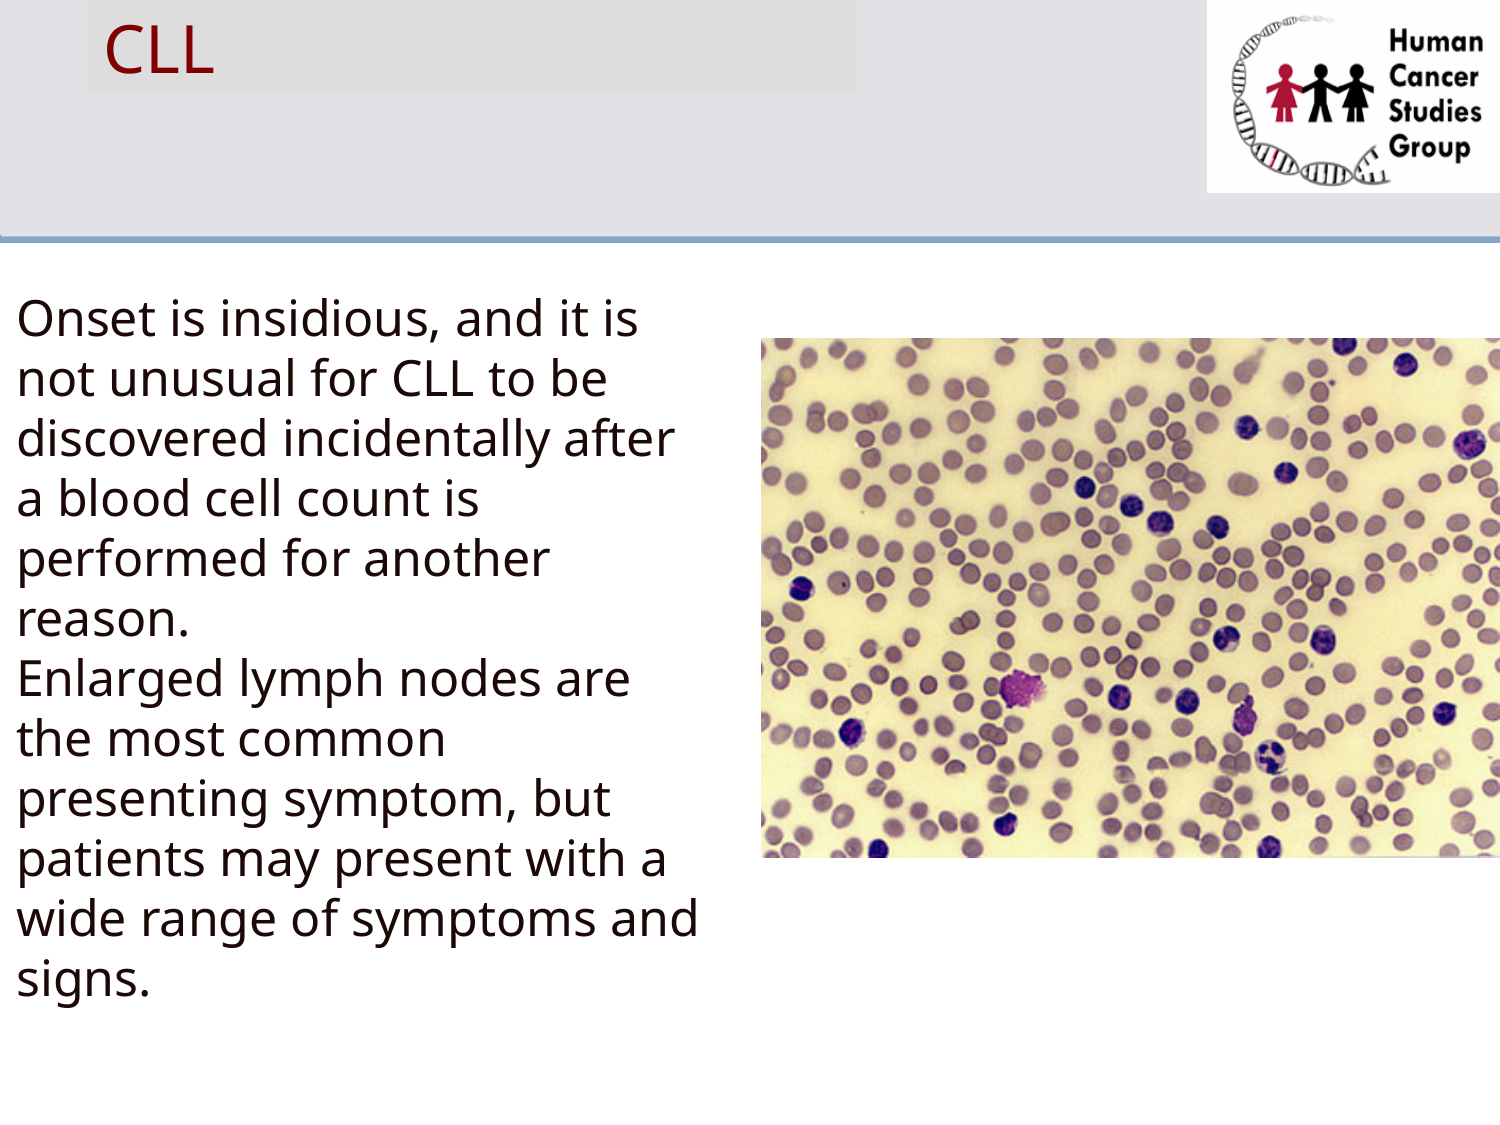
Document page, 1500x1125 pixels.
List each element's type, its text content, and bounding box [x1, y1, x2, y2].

picture [0, 0, 1500, 243]
text_box Onset is insidious, and it is not unusual for CLL to be discovered incidentally after a blood cell count is performed for another reason. Enlarged lymph nodes are the most common presenting symptom, but patients may present with a wide range of symptoms and signs. [1, 278, 722, 1014]
text_box CLL [88, 0, 856, 95]
picture [760, 337, 1500, 858]
